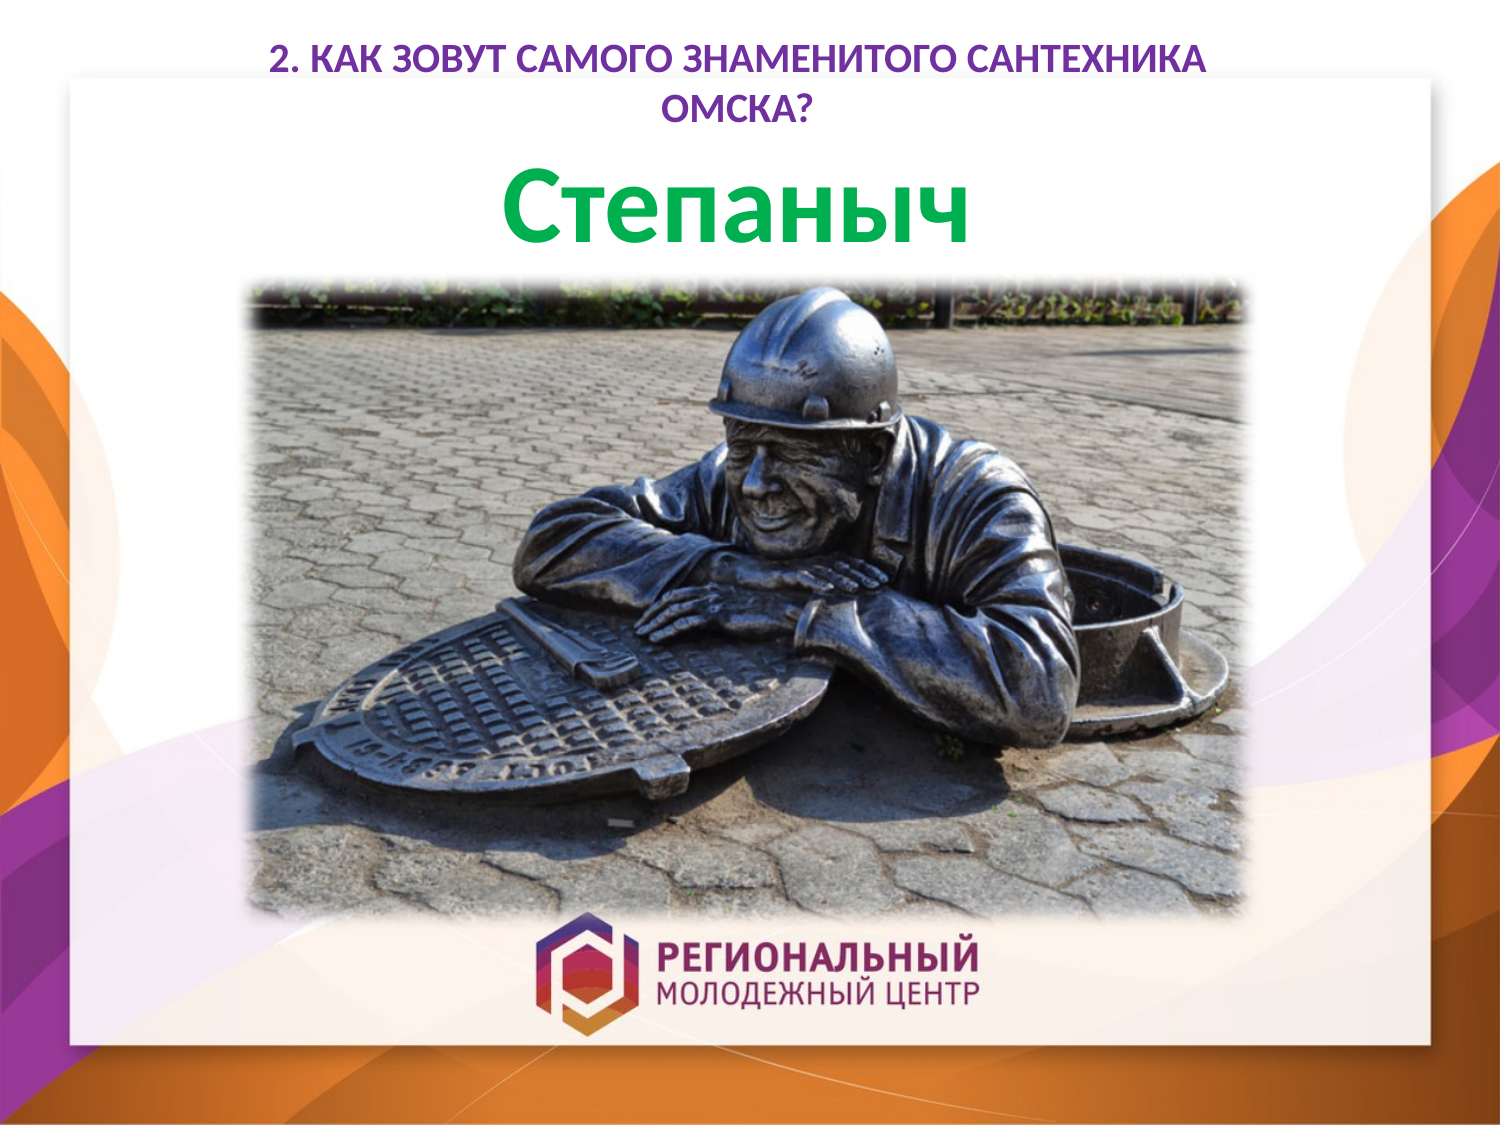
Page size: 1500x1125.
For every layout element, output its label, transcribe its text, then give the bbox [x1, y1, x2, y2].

picture [0, 0, 1500, 1125]
text_box 2. Как зовут самого знаменитого сантехника Омска? Степаныч [216, 22, 1259, 273]
